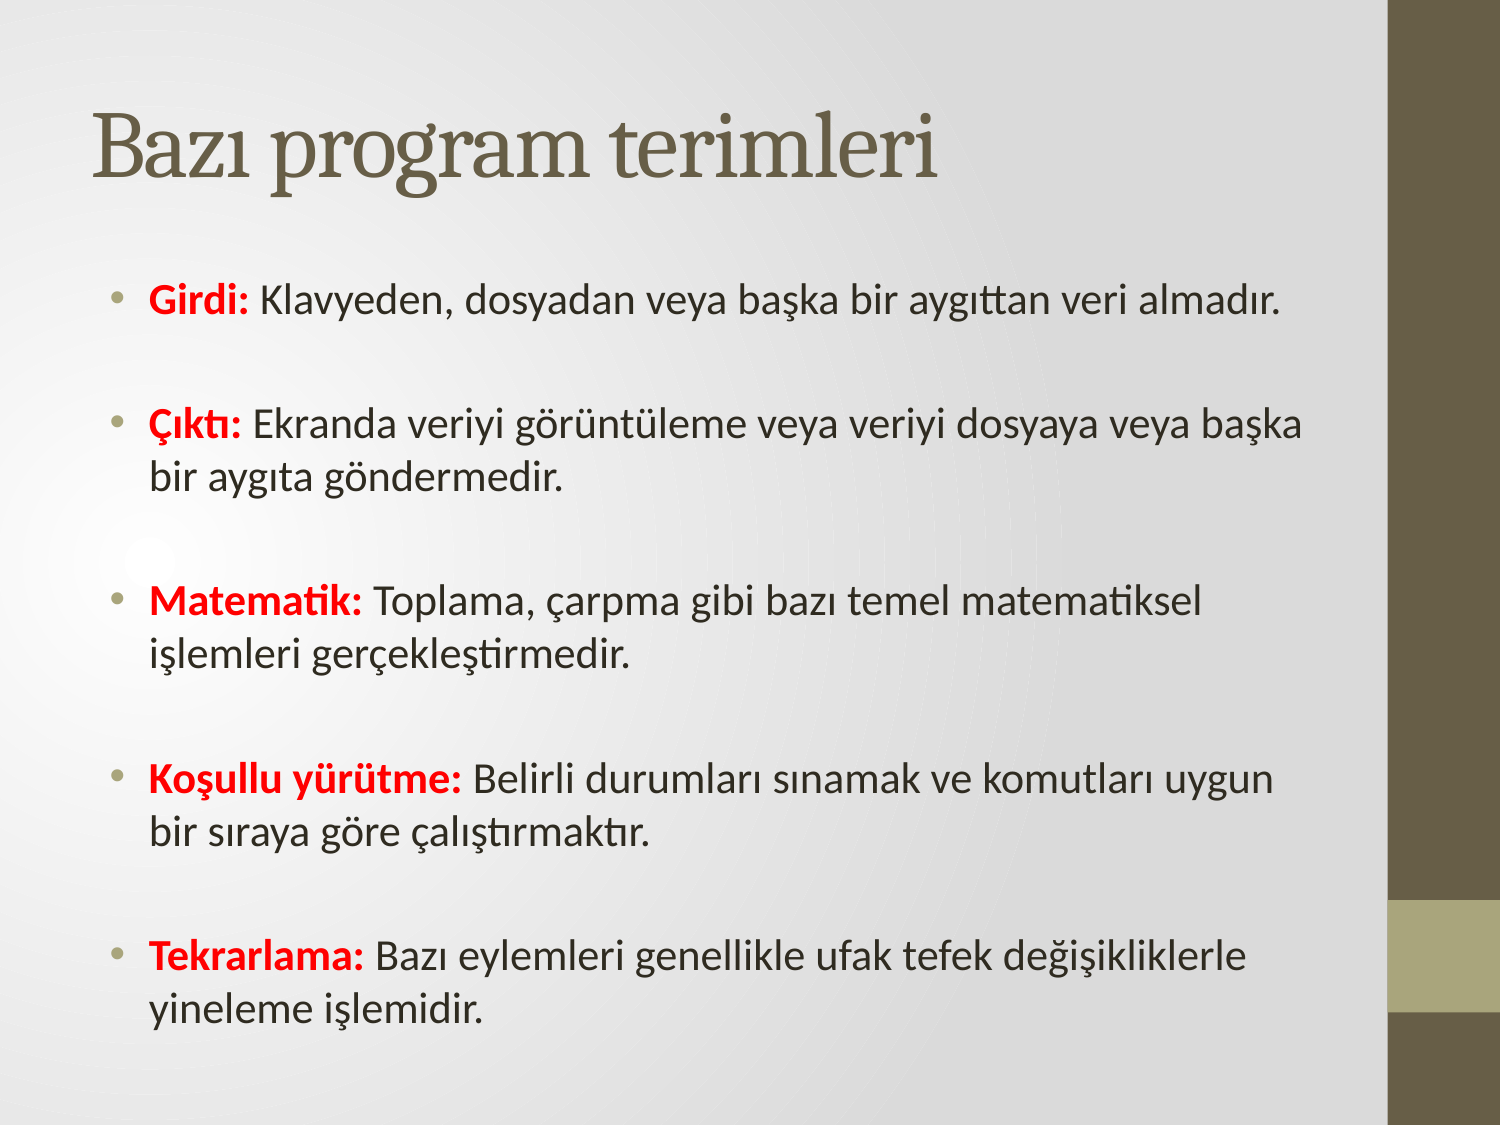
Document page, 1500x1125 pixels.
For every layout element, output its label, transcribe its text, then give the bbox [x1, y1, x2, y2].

list Girdi: Klavyeden, dosyadan veya başka bir aygıttan veri almadır. Çıktı: Ekranda veriyi görüntüleme veya veriyi dosyaya veya başka bir aygıta göndermedir. Matematik: Toplama, çarpma gibi bazı temel matematiksel işlemleri gerçekleştirmedir. Koşullu yürütme: Belirli durumları sınamak ve komutları uygun bir sıraya göre çalıştırmaktır. Tekrarlama: Bazı eylemleri genellikle ufak tefek değişikliklerle yineleme işlemidir. [75, 262, 1325, 1050]
title Bazı program terimleri [75, 45, 1325, 233]
